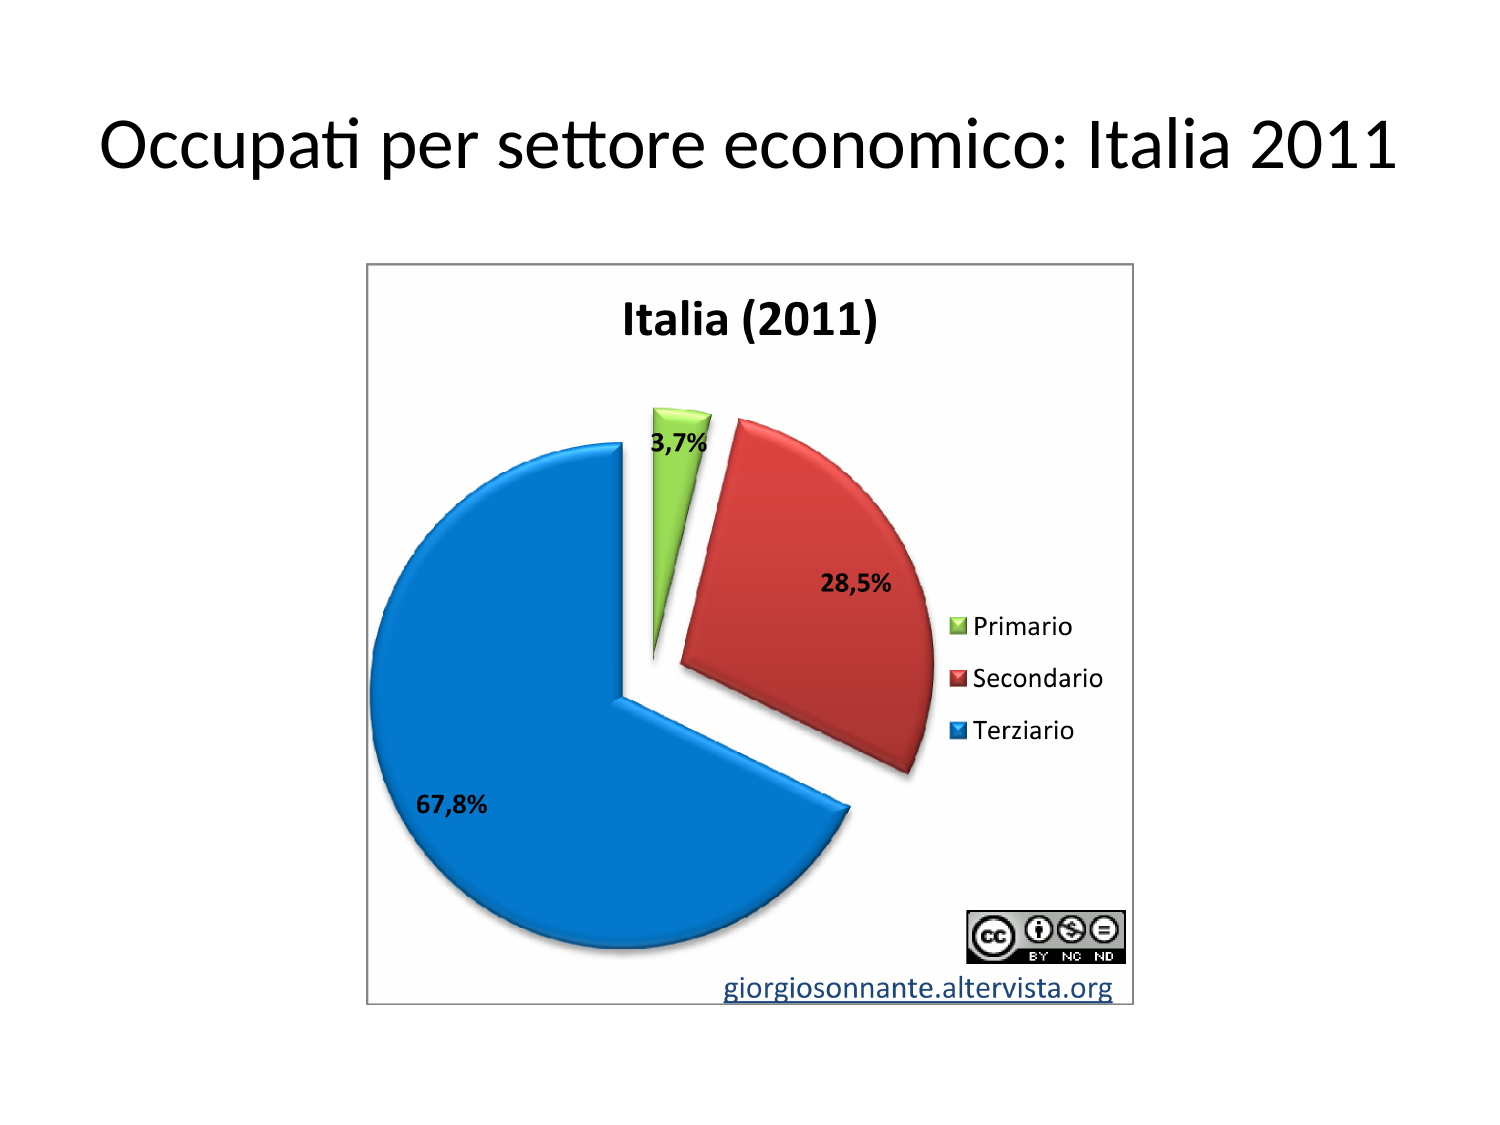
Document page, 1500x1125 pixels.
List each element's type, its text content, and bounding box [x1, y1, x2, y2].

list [74, 262, 1426, 1006]
title Occupati per settore economico: Italia 2011 [75, 45, 1425, 233]
